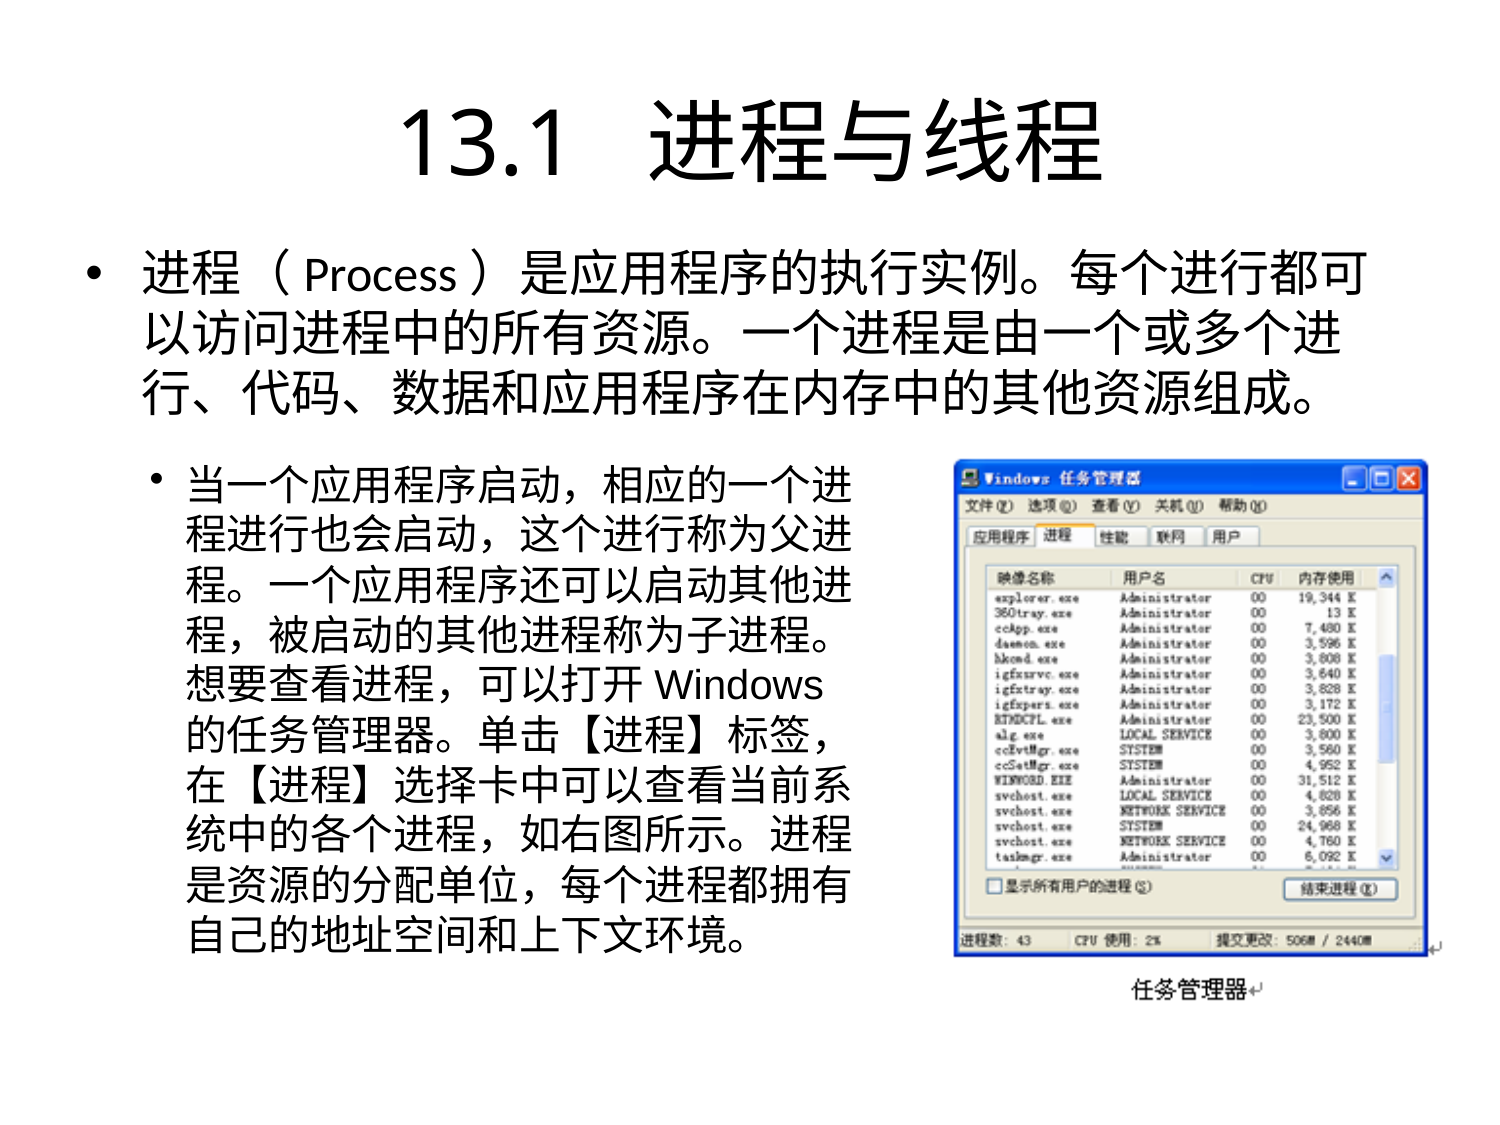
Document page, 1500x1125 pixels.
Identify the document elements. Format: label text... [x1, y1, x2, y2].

title 13.1 进程与线程 [74, 44, 1426, 233]
list 进程（Process）是应用程序的执行实例。每个进行都可以访问进程中的所有资源。一个进程是由一个或多个进行、代码、数据和应用程序在内存中的其他资源组成。 [70, 234, 1421, 405]
picture [926, 443, 1450, 1012]
text_box 当一个应用程序启动，相应的一个进程进行也会启动，这个进行称为父进程。一个应用程序还可以启动其他进程，被启动的其他进程称为子进程。想要查看进程，可以打开Windows的任务管理器。单击【进程】标签，在【进程】选择卡中可以查看当前系统中的各个进程，如右图所示。进程是资源的分配单位，每个进程都拥有自己的地址空间和上下文环境。 [147, 456, 863, 961]
